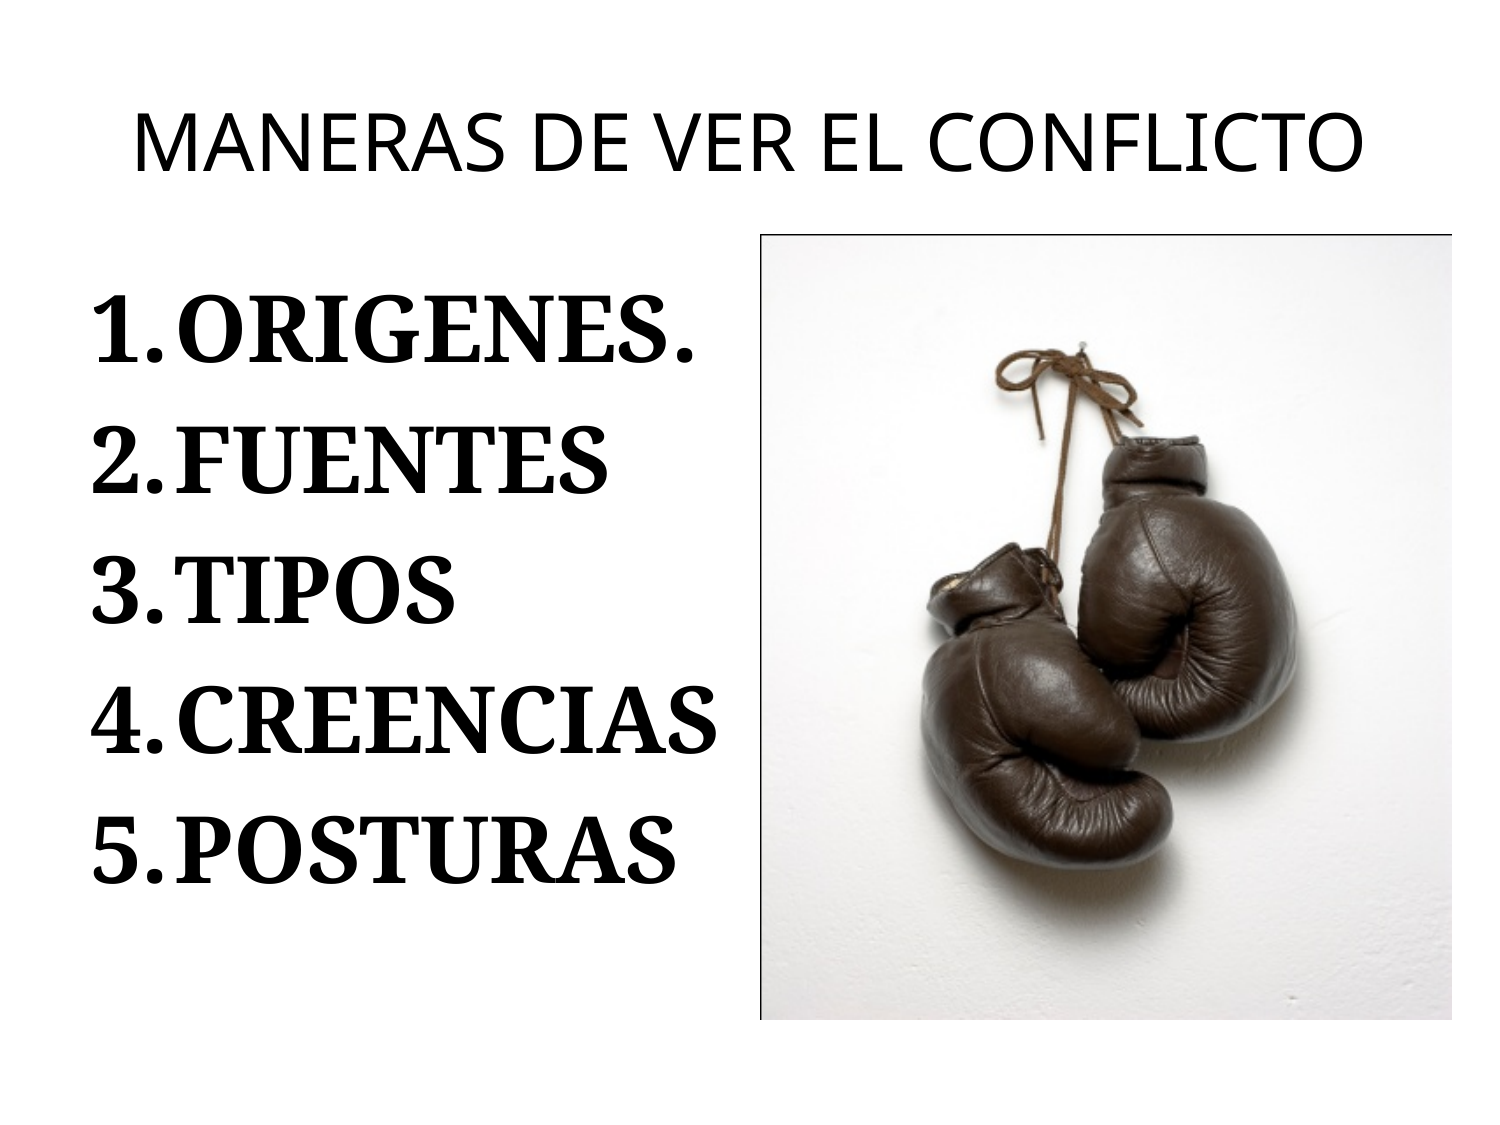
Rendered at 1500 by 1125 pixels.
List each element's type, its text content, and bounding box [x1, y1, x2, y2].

title MANERAS DE VER EL CONFLICTO [75, 45, 1425, 233]
list ORIGENES. FUENTES TIPOS CREENCIAS POSTURAS [75, 262, 739, 1005]
picture [759, 234, 1453, 1020]
